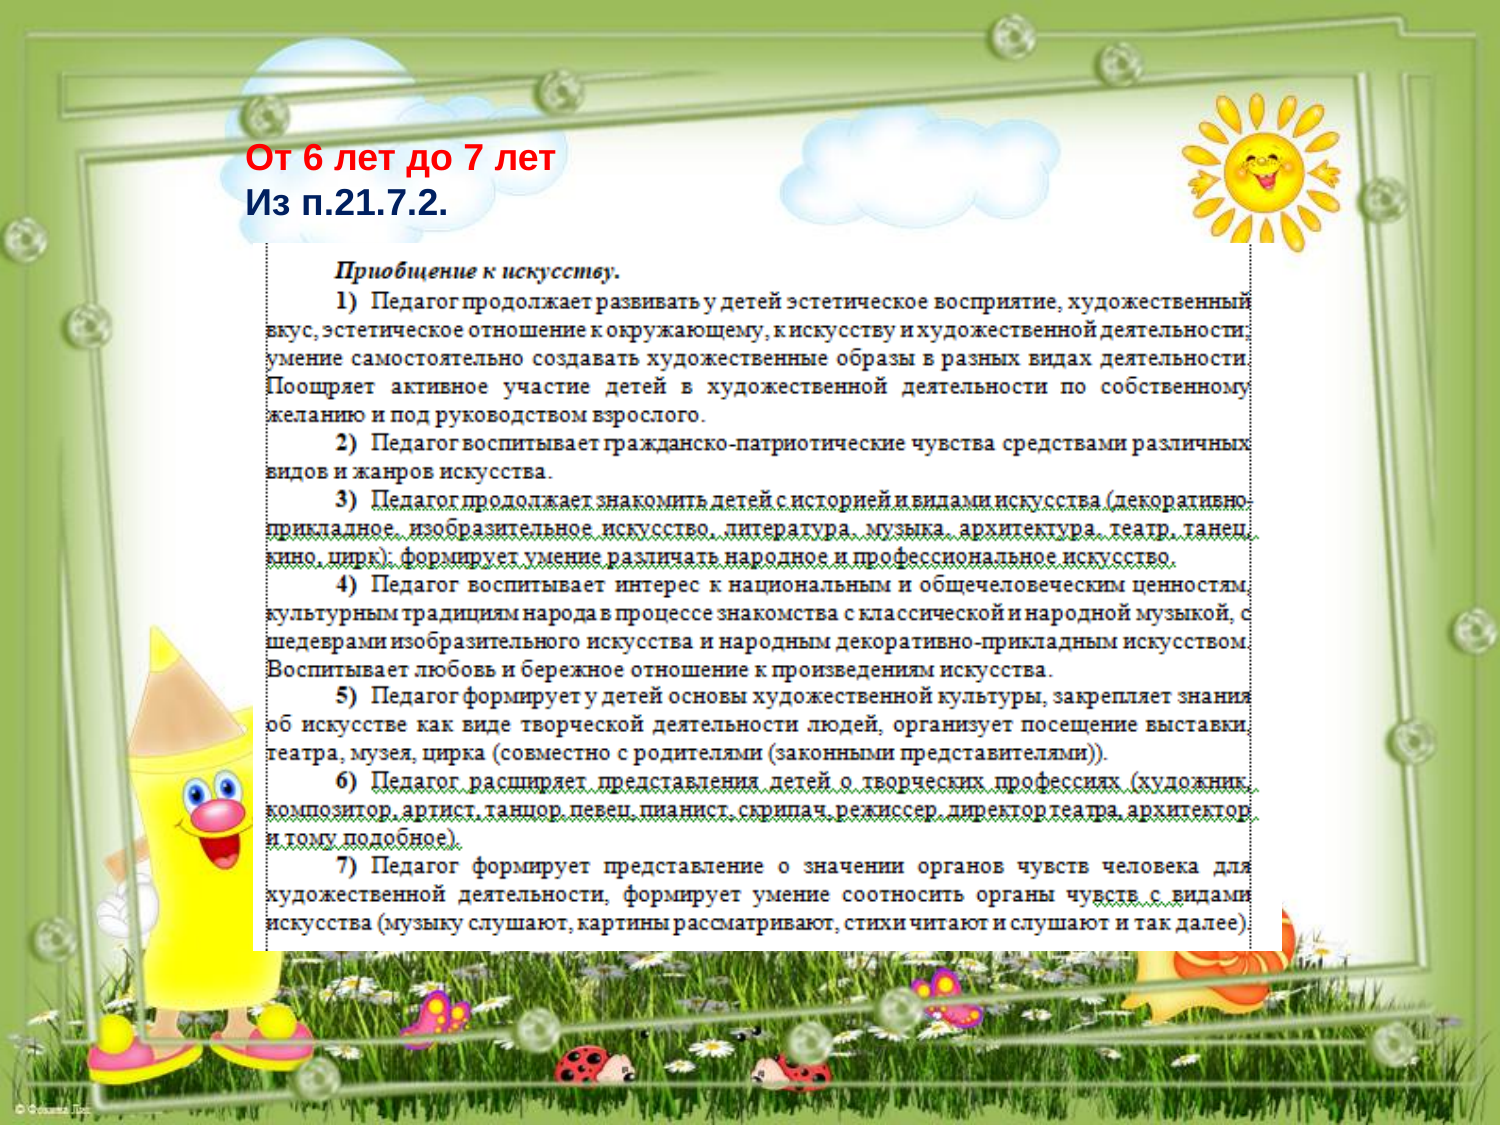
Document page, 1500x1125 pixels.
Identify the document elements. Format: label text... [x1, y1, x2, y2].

text_box От 6 лет до 7 лет Из п.21.7.2. [230, 125, 740, 276]
picture [0, 0, 1500, 1125]
